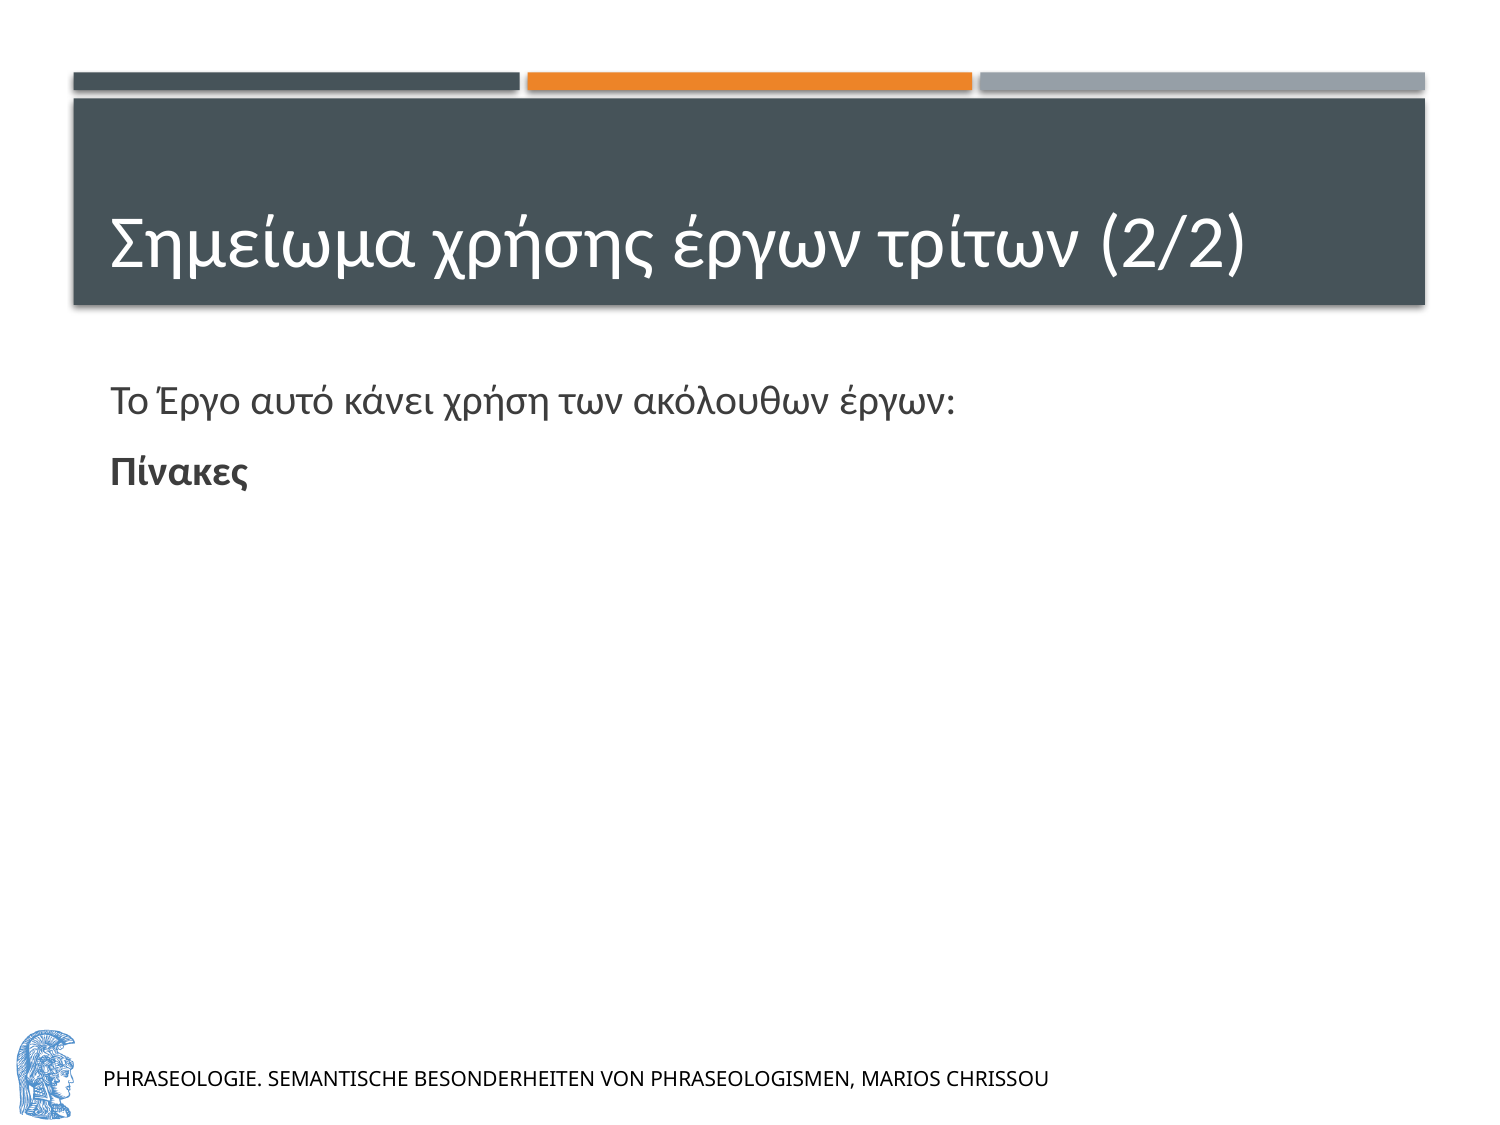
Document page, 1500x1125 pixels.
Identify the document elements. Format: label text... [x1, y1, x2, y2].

picture [9, 1026, 81, 1120]
title Σημείωμα χρήσης έργων τρίτων (2/2) [95, 112, 1406, 291]
list Το Έργο αυτό κάνει χρήση των ακόλουθων έργων: Πίνακες [95, 365, 1406, 962]
